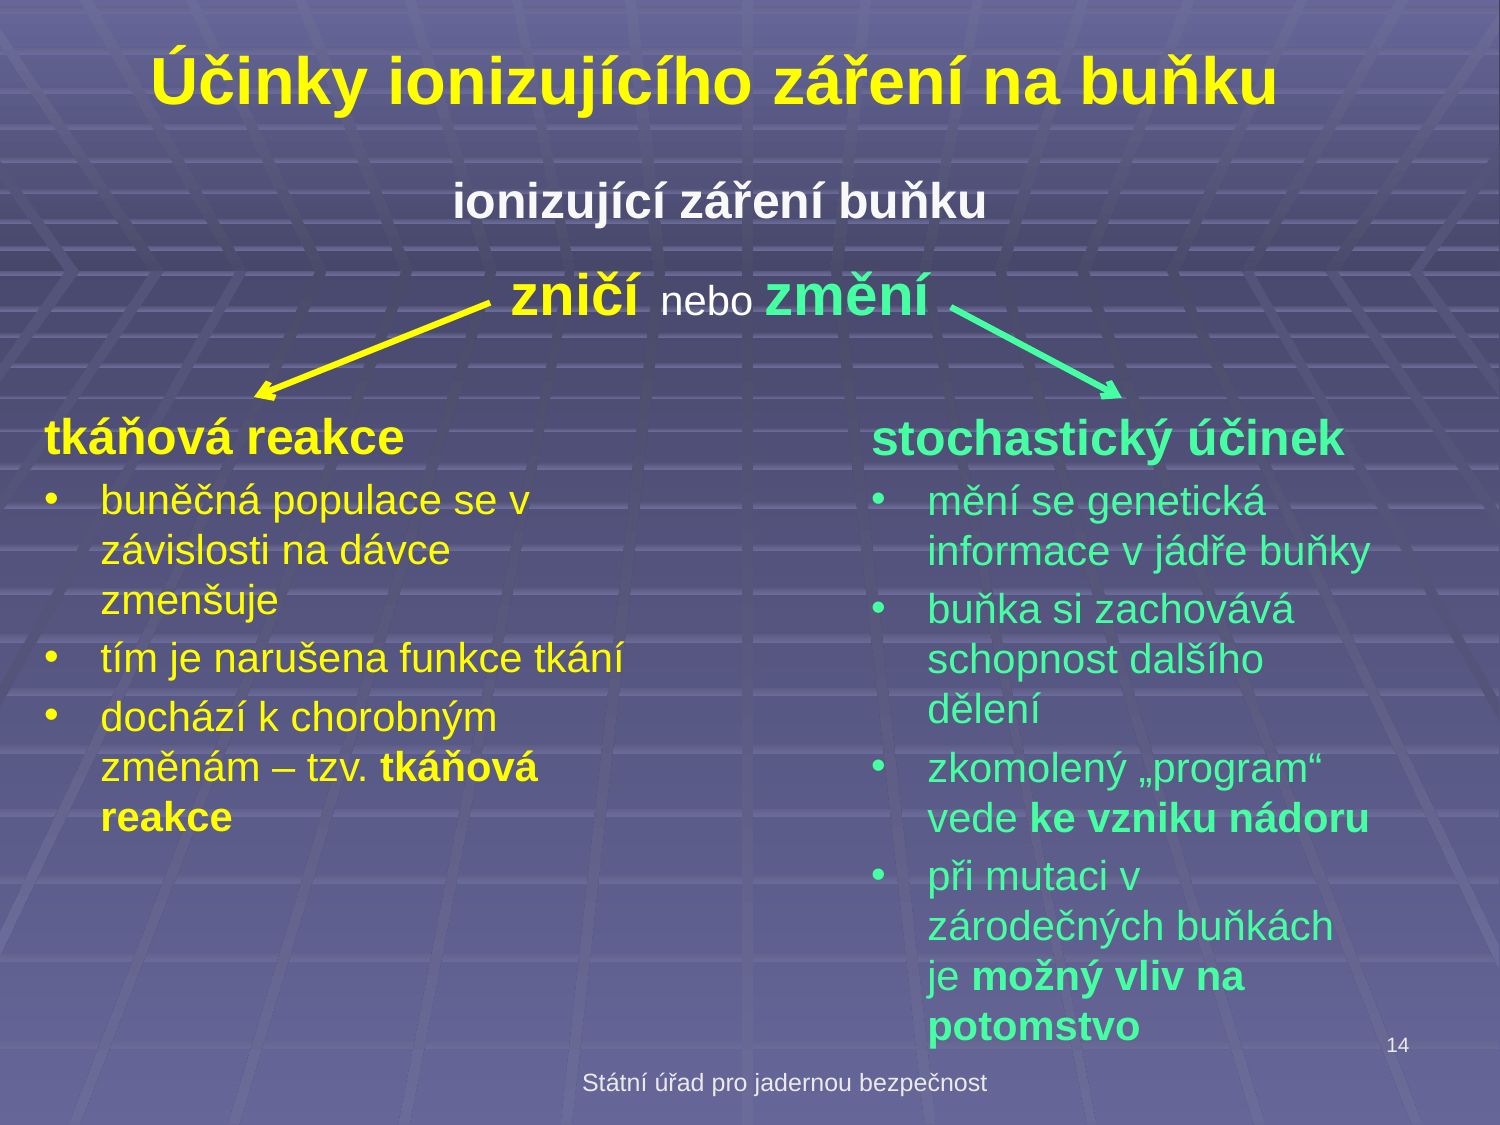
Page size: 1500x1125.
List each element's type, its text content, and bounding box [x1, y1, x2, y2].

text_box stochastický účinek mění se genetická informace v jádře buňky buňka si zachovává schopnost dalšího dělení zkomolený „program“ vede ke vzniku nádoru při mutaci v zárodečných buňkách je možný vliv na potomstvo [856, 397, 1388, 1057]
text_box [253, 302, 491, 398]
text_box tkáňová reakce buněčná populace se v závislosti na dávce zmenšuje tím je narušena funkce tkání dochází k chorobným změnám – tzv. tkáňová reakce [29, 397, 644, 918]
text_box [950, 306, 1123, 399]
slide_number 14 [1074, 1023, 1425, 1102]
text_box Účinky ionizujícího záření na buňku [135, 30, 1353, 126]
text_box Státní úřad pro jadernou bezpečnost [454, 1058, 1117, 1104]
text_box ionizující záření buňku zničí nebo změní [135, 160, 1305, 335]
